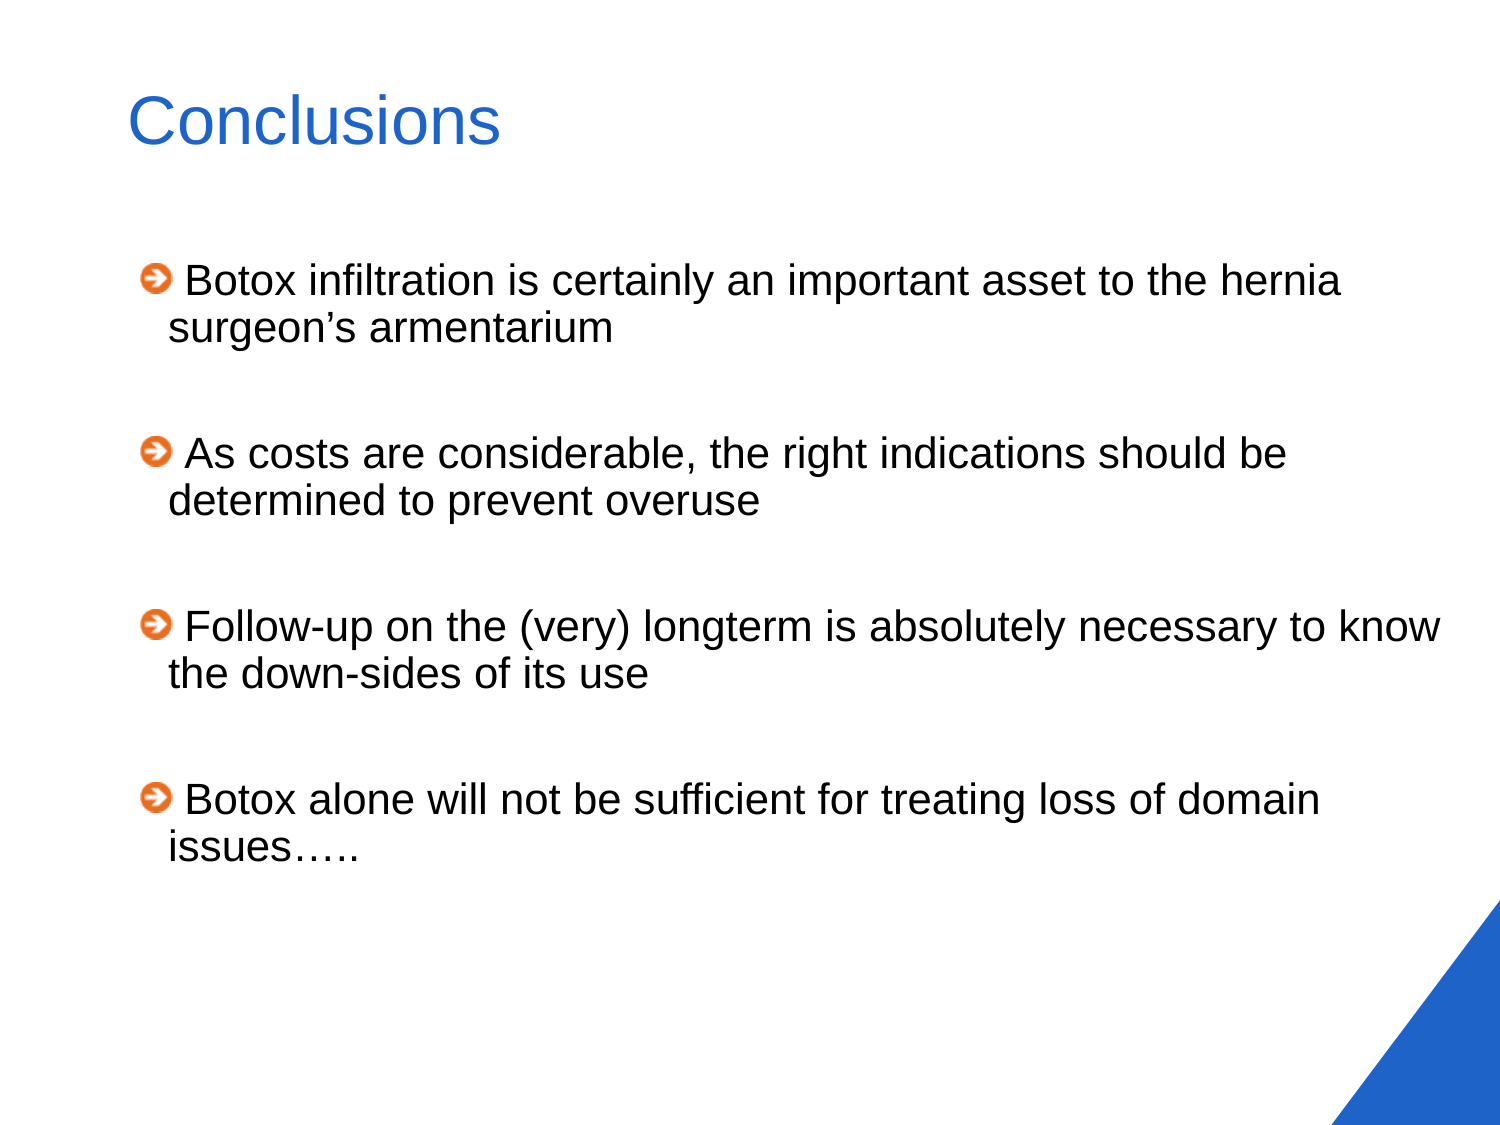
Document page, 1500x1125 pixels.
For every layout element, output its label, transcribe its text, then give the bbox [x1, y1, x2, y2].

list Botox infiltration is certainly an important asset to the hernia surgeon’s armentarium As costs are considerable, the right indications should be determined to prevent overuse Follow-up on the (very) longterm is absolutely necessary to know the down-sides of its use Botox alone will not be sufficient for treating loss of domain issues….. [125, 249, 1500, 1006]
picture [140, 436, 173, 467]
picture [140, 782, 173, 813]
picture [140, 609, 173, 640]
title Conclusions [112, 87, 1330, 159]
picture [140, 263, 173, 294]
